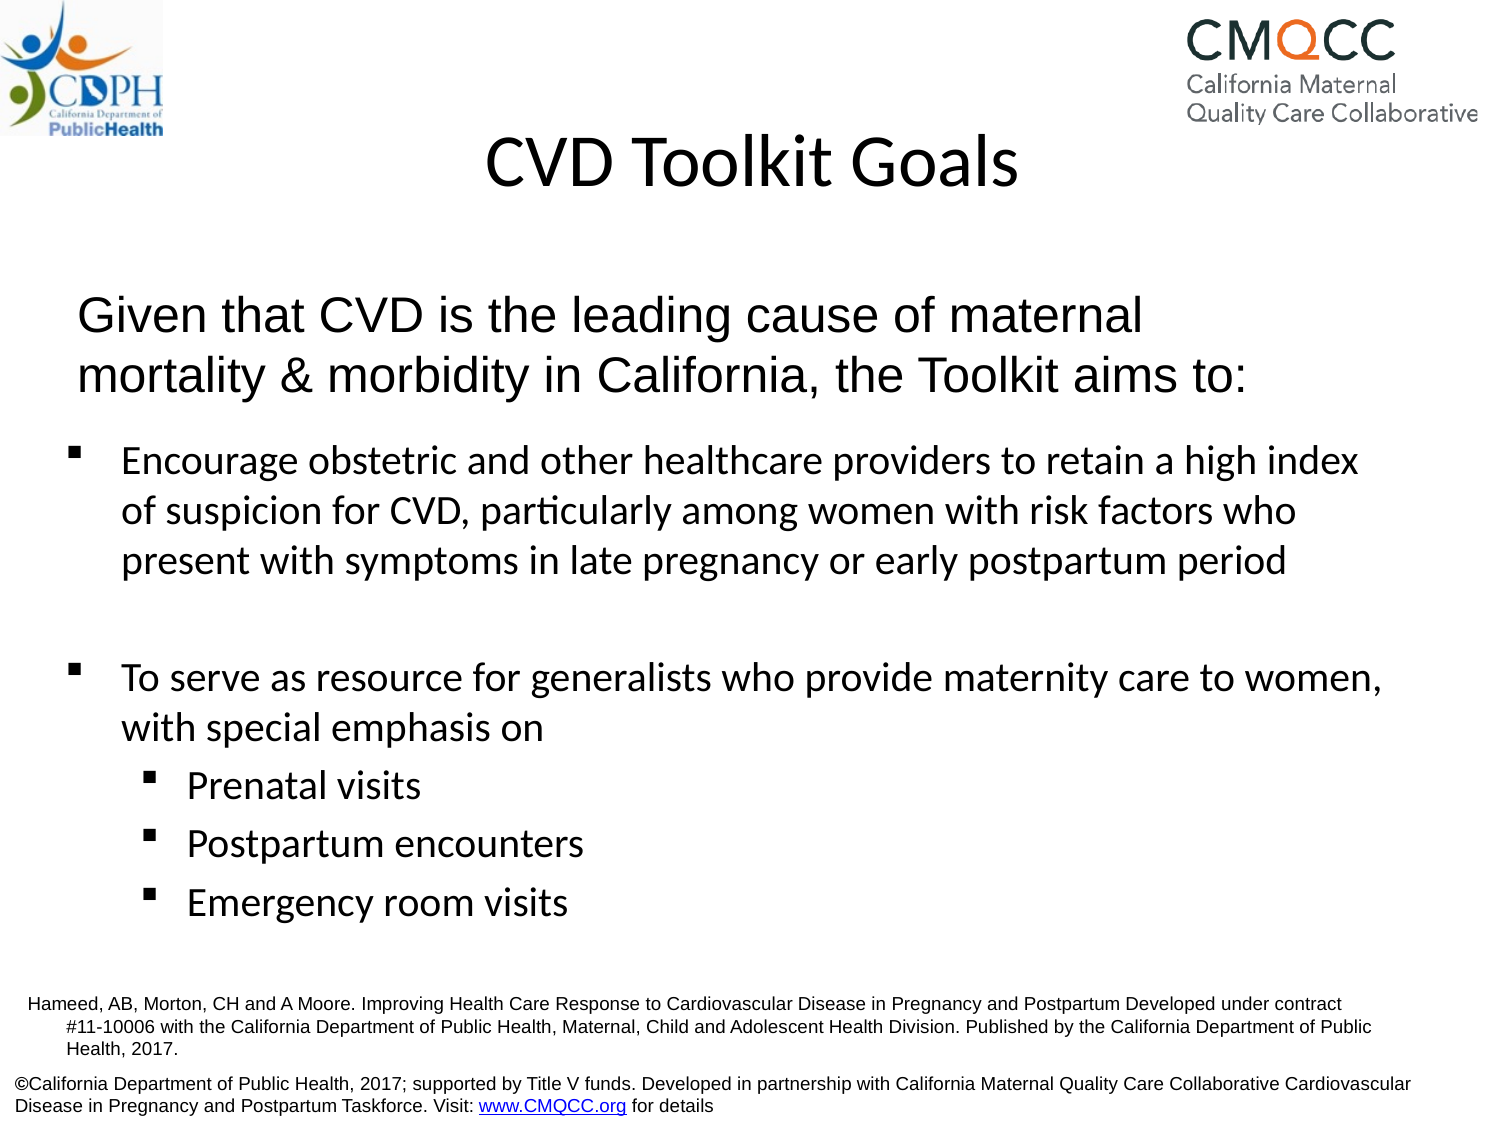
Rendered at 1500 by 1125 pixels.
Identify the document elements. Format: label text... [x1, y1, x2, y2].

text_box Hameed, AB, Morton, CH and A Moore. Improving Health Care Response to Cardiovascular Disease in Pregnancy and Postpartum Developed under contract #11-10006 with the California Department of Public Health, Maternal, Child and Adolescent Health Division. Published by the California Department of Public Health, 2017. [12, 984, 1388, 1067]
picture [0, 0, 163, 136]
text_box Given that CVD is the leading cause of maternal mortality & morbidity in California, the Toolkit aims to: [62, 274, 1350, 410]
title CVD Toolkit Goals [112, 112, 1394, 200]
list Encourage obstetric and other healthcare providers to retain a high index of suspicion for CVD, particularly among women with risk factors who present with symptoms in late pregnancy or early postpartum period To serve as resource for generalists who provide maternity care to women, with special emphasis on Prenatal visits Postpartum encounters Emergency room visits [50, 425, 1400, 1013]
